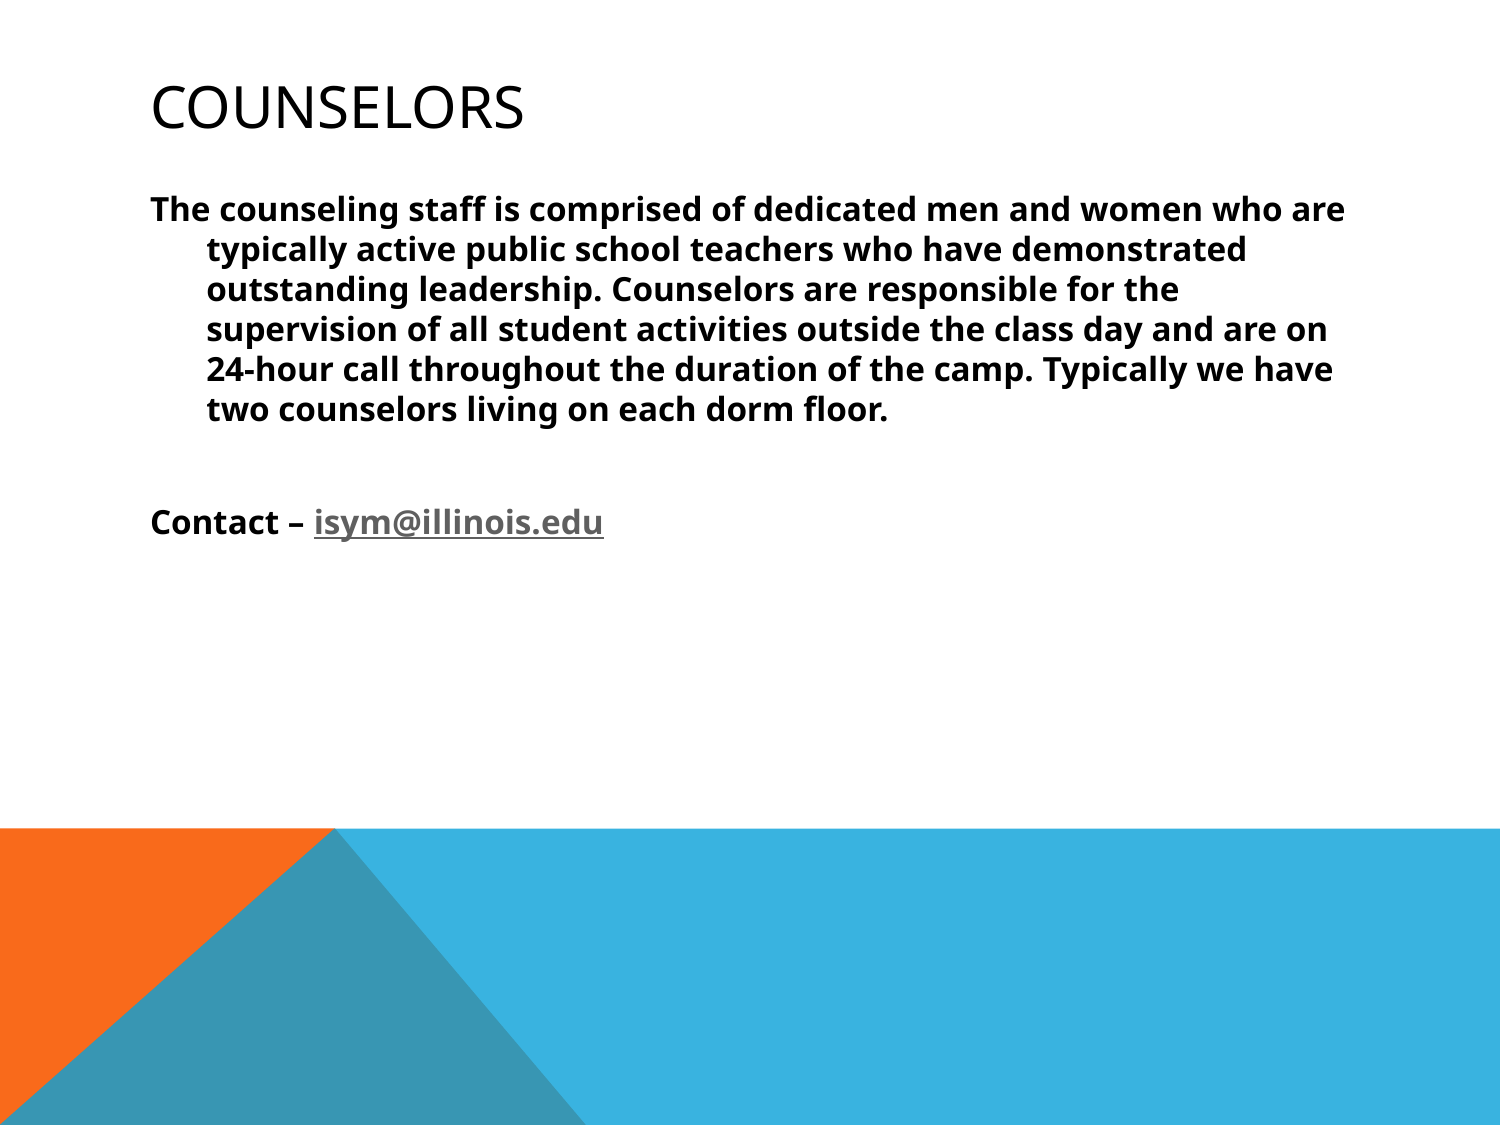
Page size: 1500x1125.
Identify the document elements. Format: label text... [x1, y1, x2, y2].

title counselors [135, 60, 1369, 150]
list The counseling staff is comprised of dedicated men and women who are typically active public school teachers who have demonstrated outstanding leadership. Counselors are responsible for the supervision of all student activities outside the class day and are on 24-hour call throughout the duration of the camp. Typically we have two counselors living on each dorm floor. Contact – isym@illinois.edu [135, 180, 1369, 768]
